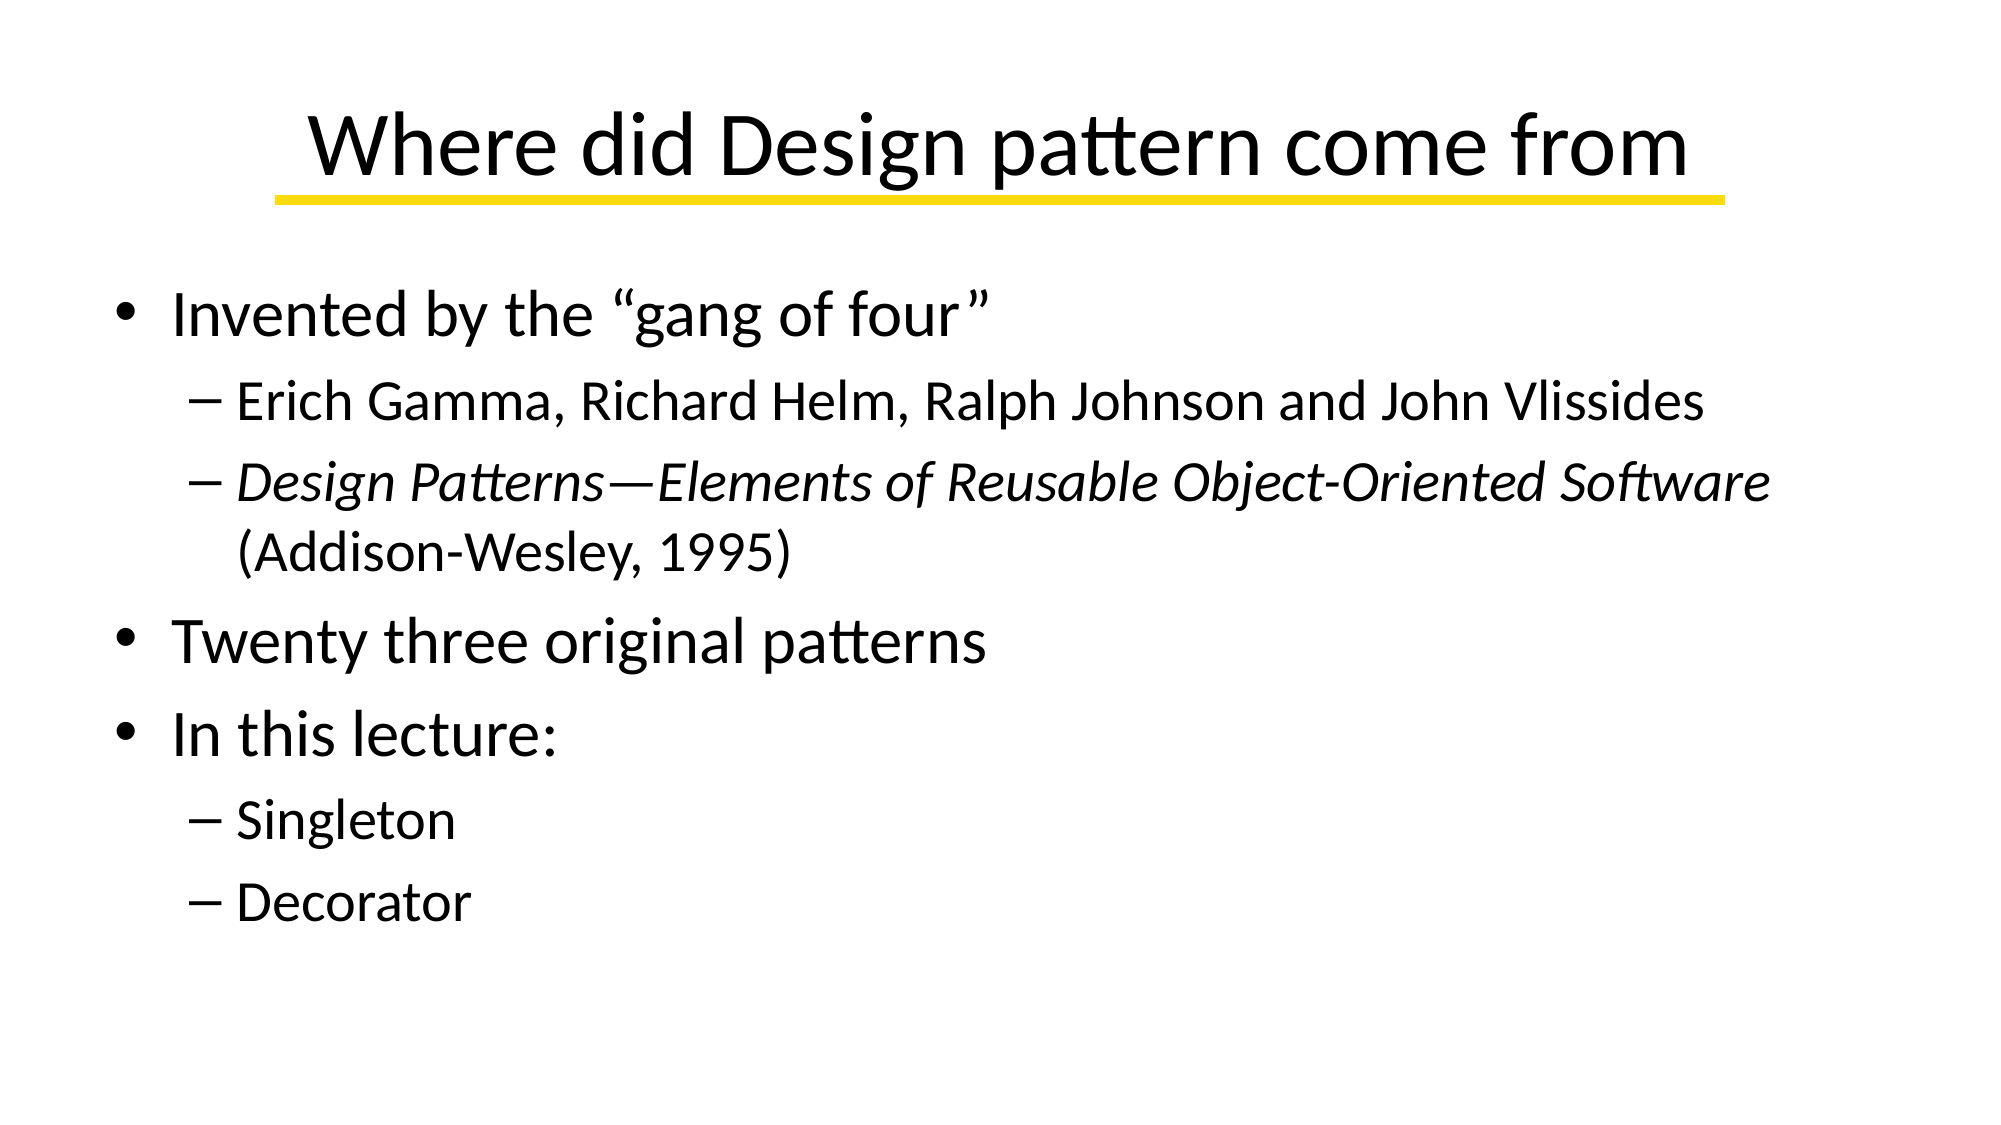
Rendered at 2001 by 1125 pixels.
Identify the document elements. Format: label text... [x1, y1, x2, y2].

list Invented by the “gang of four” Erich Gamma, Richard Helm, Ralph Johnson and John Vlissides Design Patterns—Elements of Reusable Object-Oriented Software (Addison-Wesley, 1995) Twenty three original patterns In this lecture: Singleton Decorator [99, 262, 1900, 1005]
title Where did Design pattern come from [99, 45, 1900, 233]
